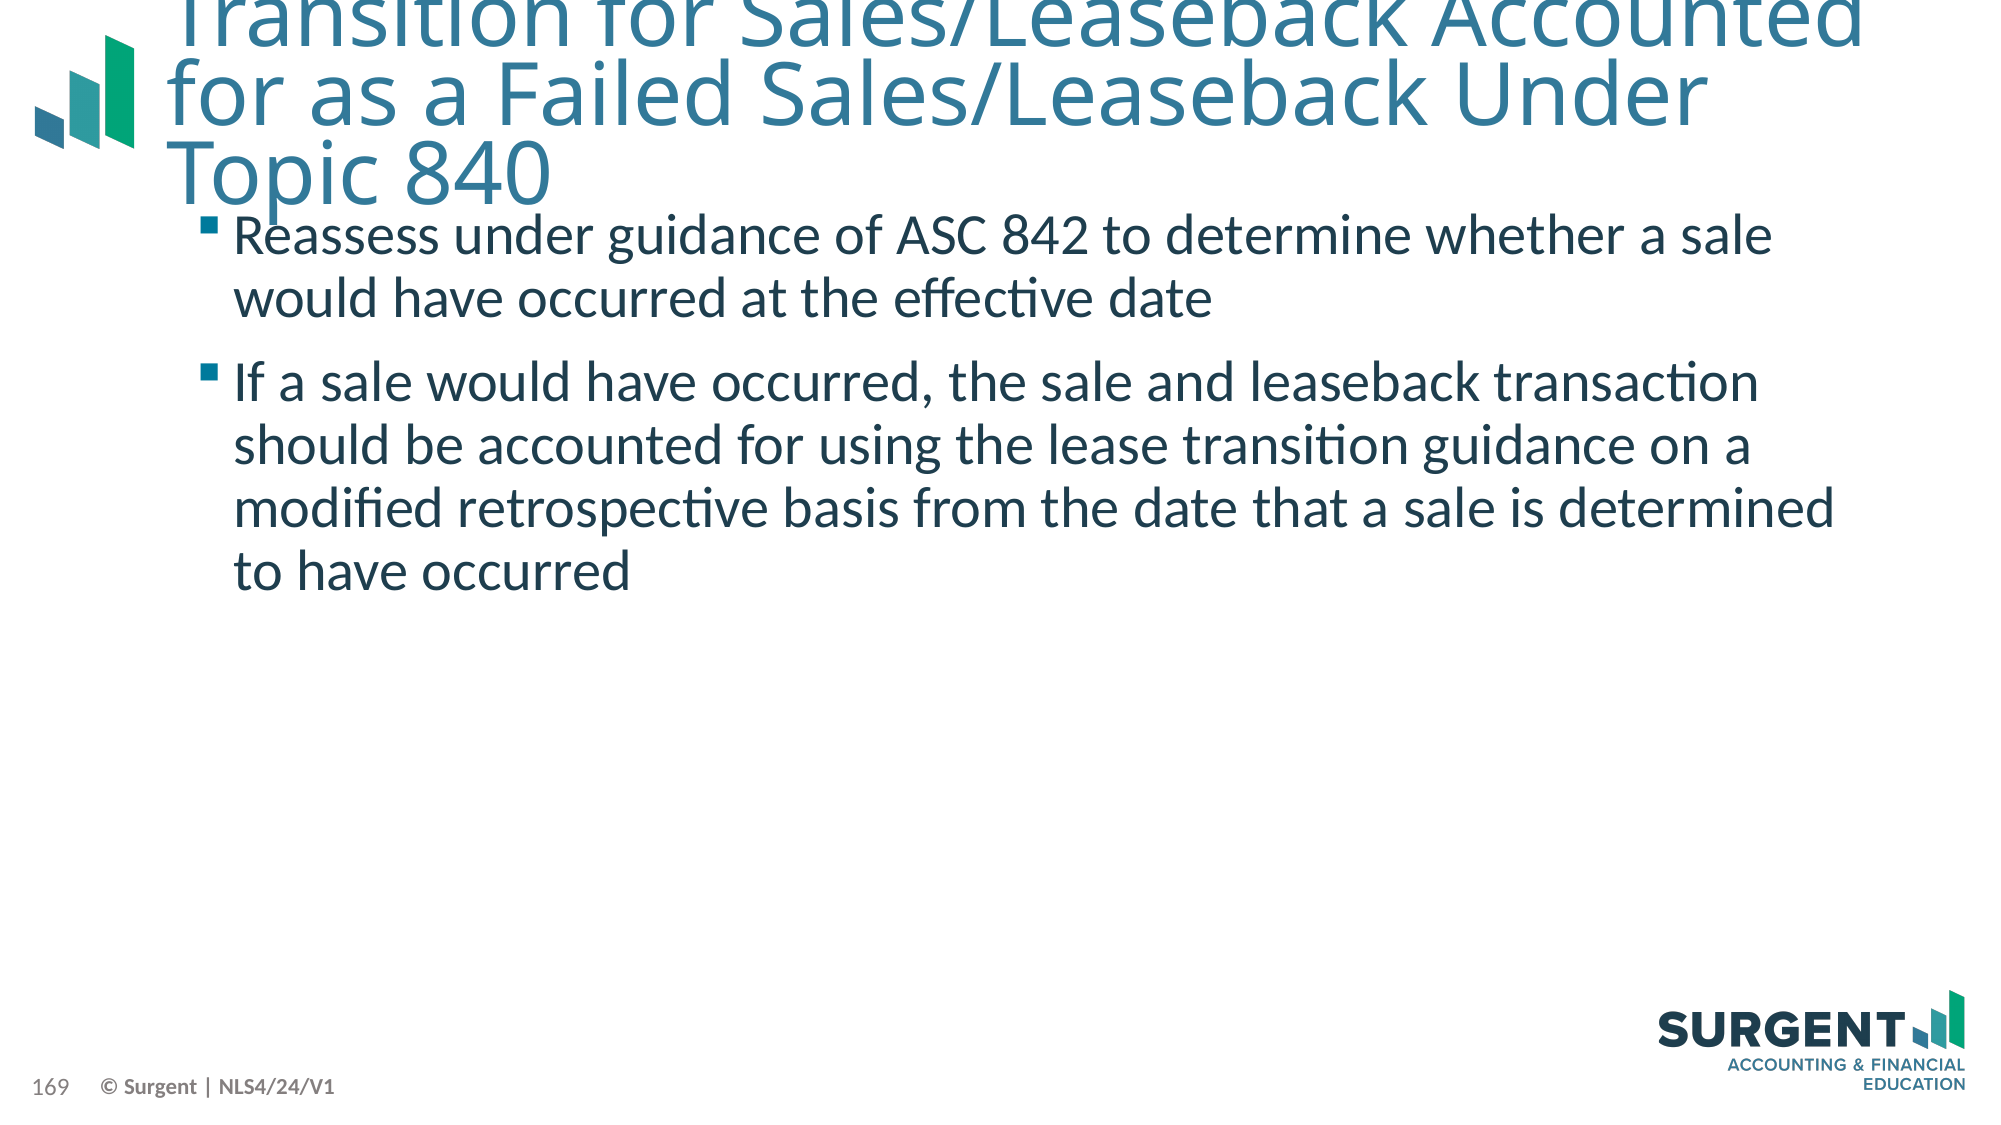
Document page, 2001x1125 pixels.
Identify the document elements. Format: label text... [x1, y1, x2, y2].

footer © Surgent | NLS4/24/V1 [85, 1055, 402, 1115]
title Transition for Sales/Leaseback Accounted for as a Failed Sales/Leaseback Under Topic 840 [151, 55, 1915, 149]
list Reassess under guidance of ASC 842 to determine whether a sale would have occurred at the effective date If a sale would have occurred, the sale and leaseback transaction should be accounted for using the lease transition guidance on a modified retrospective basis from the date that a sale is determined to have occurred [180, 197, 1910, 967]
slide_number 169 [0, 1055, 85, 1115]
